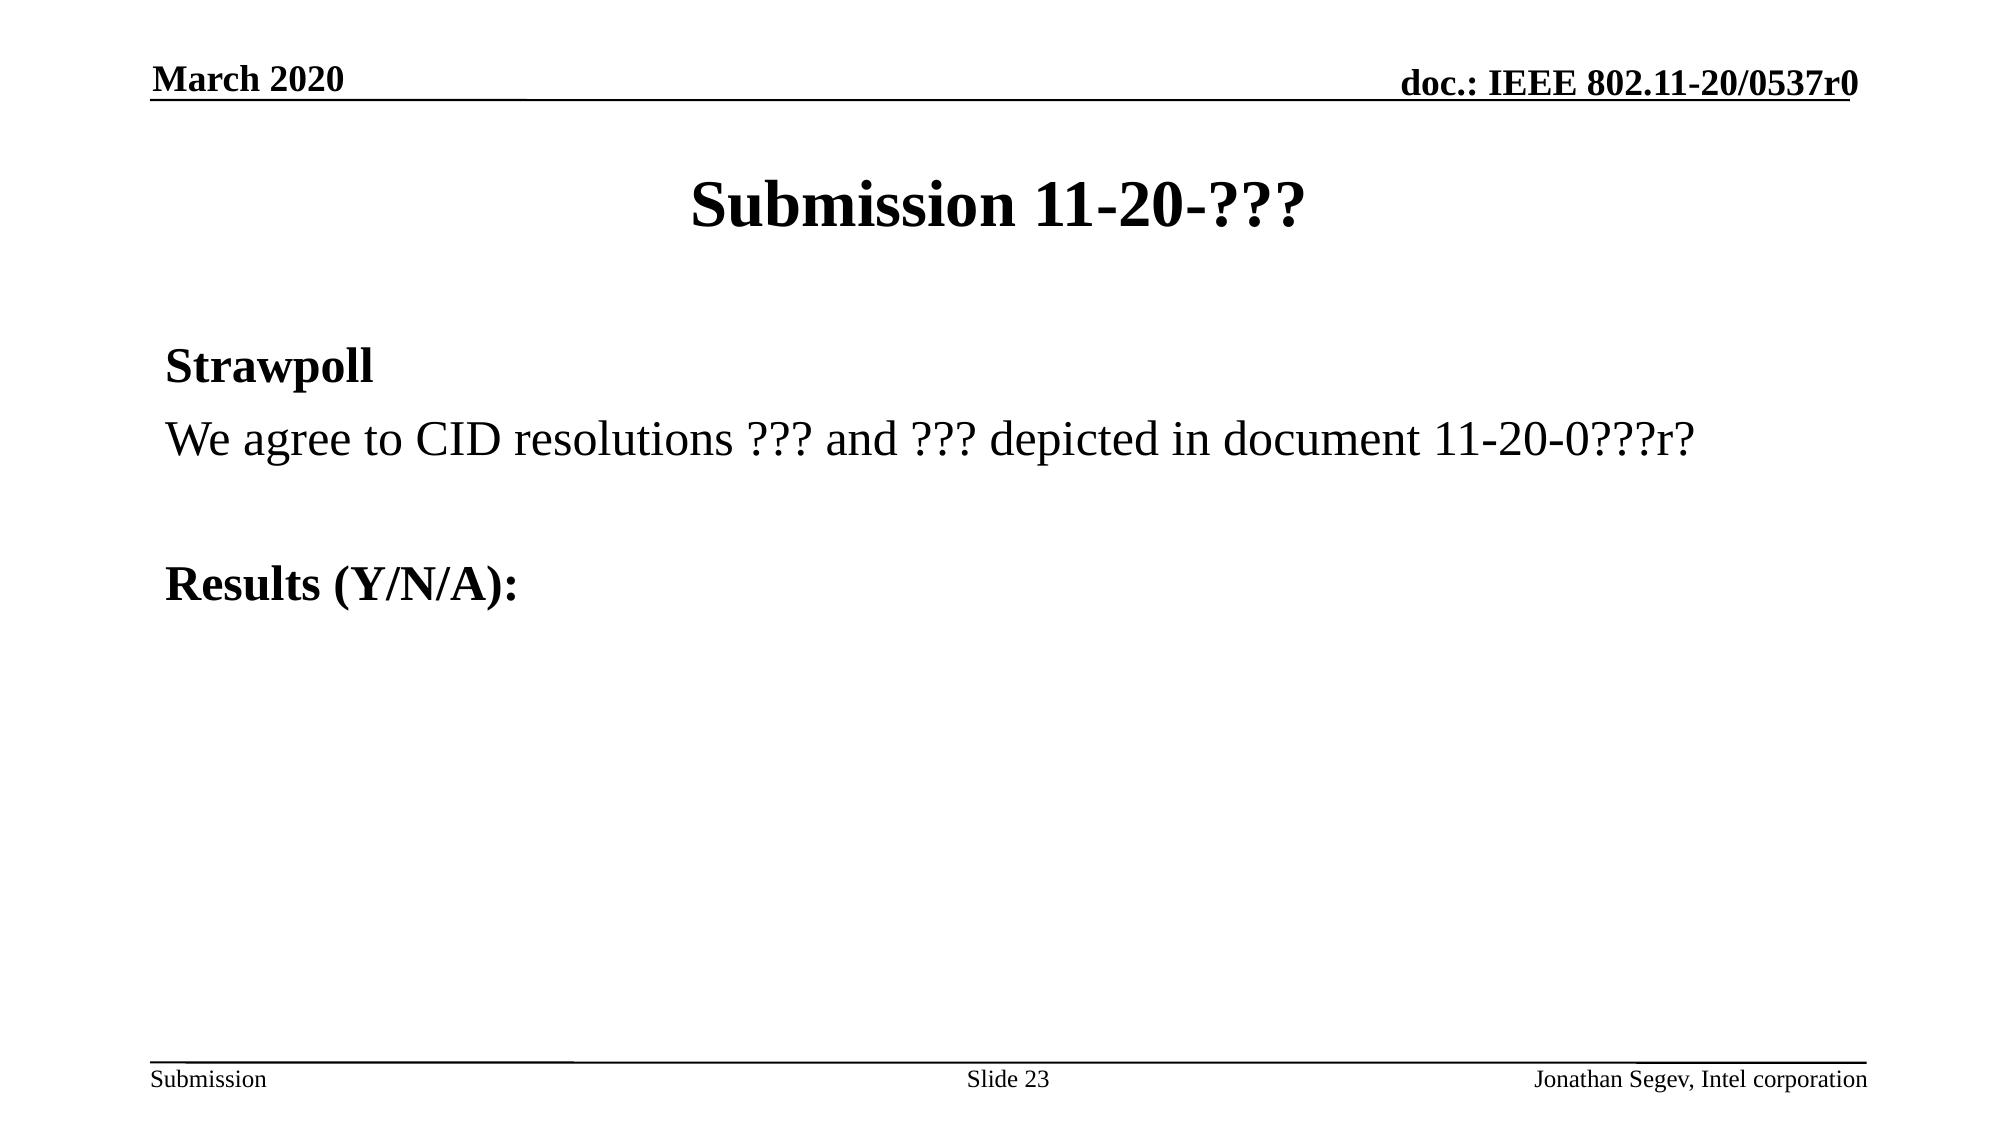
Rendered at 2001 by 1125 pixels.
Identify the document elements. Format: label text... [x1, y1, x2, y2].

footer Jonathan Segev, Intel corporation [1171, 1061, 1869, 1093]
title Submission 11-20-??? [149, 112, 1850, 288]
slide_number Slide 23 [950, 1061, 1067, 1123]
list Strawpoll We agree to CID resolutions ??? and ??? depicted in document 11-20-0???r? Results (Y/N/A): [149, 324, 1850, 1000]
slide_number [152, 54, 563, 100]
